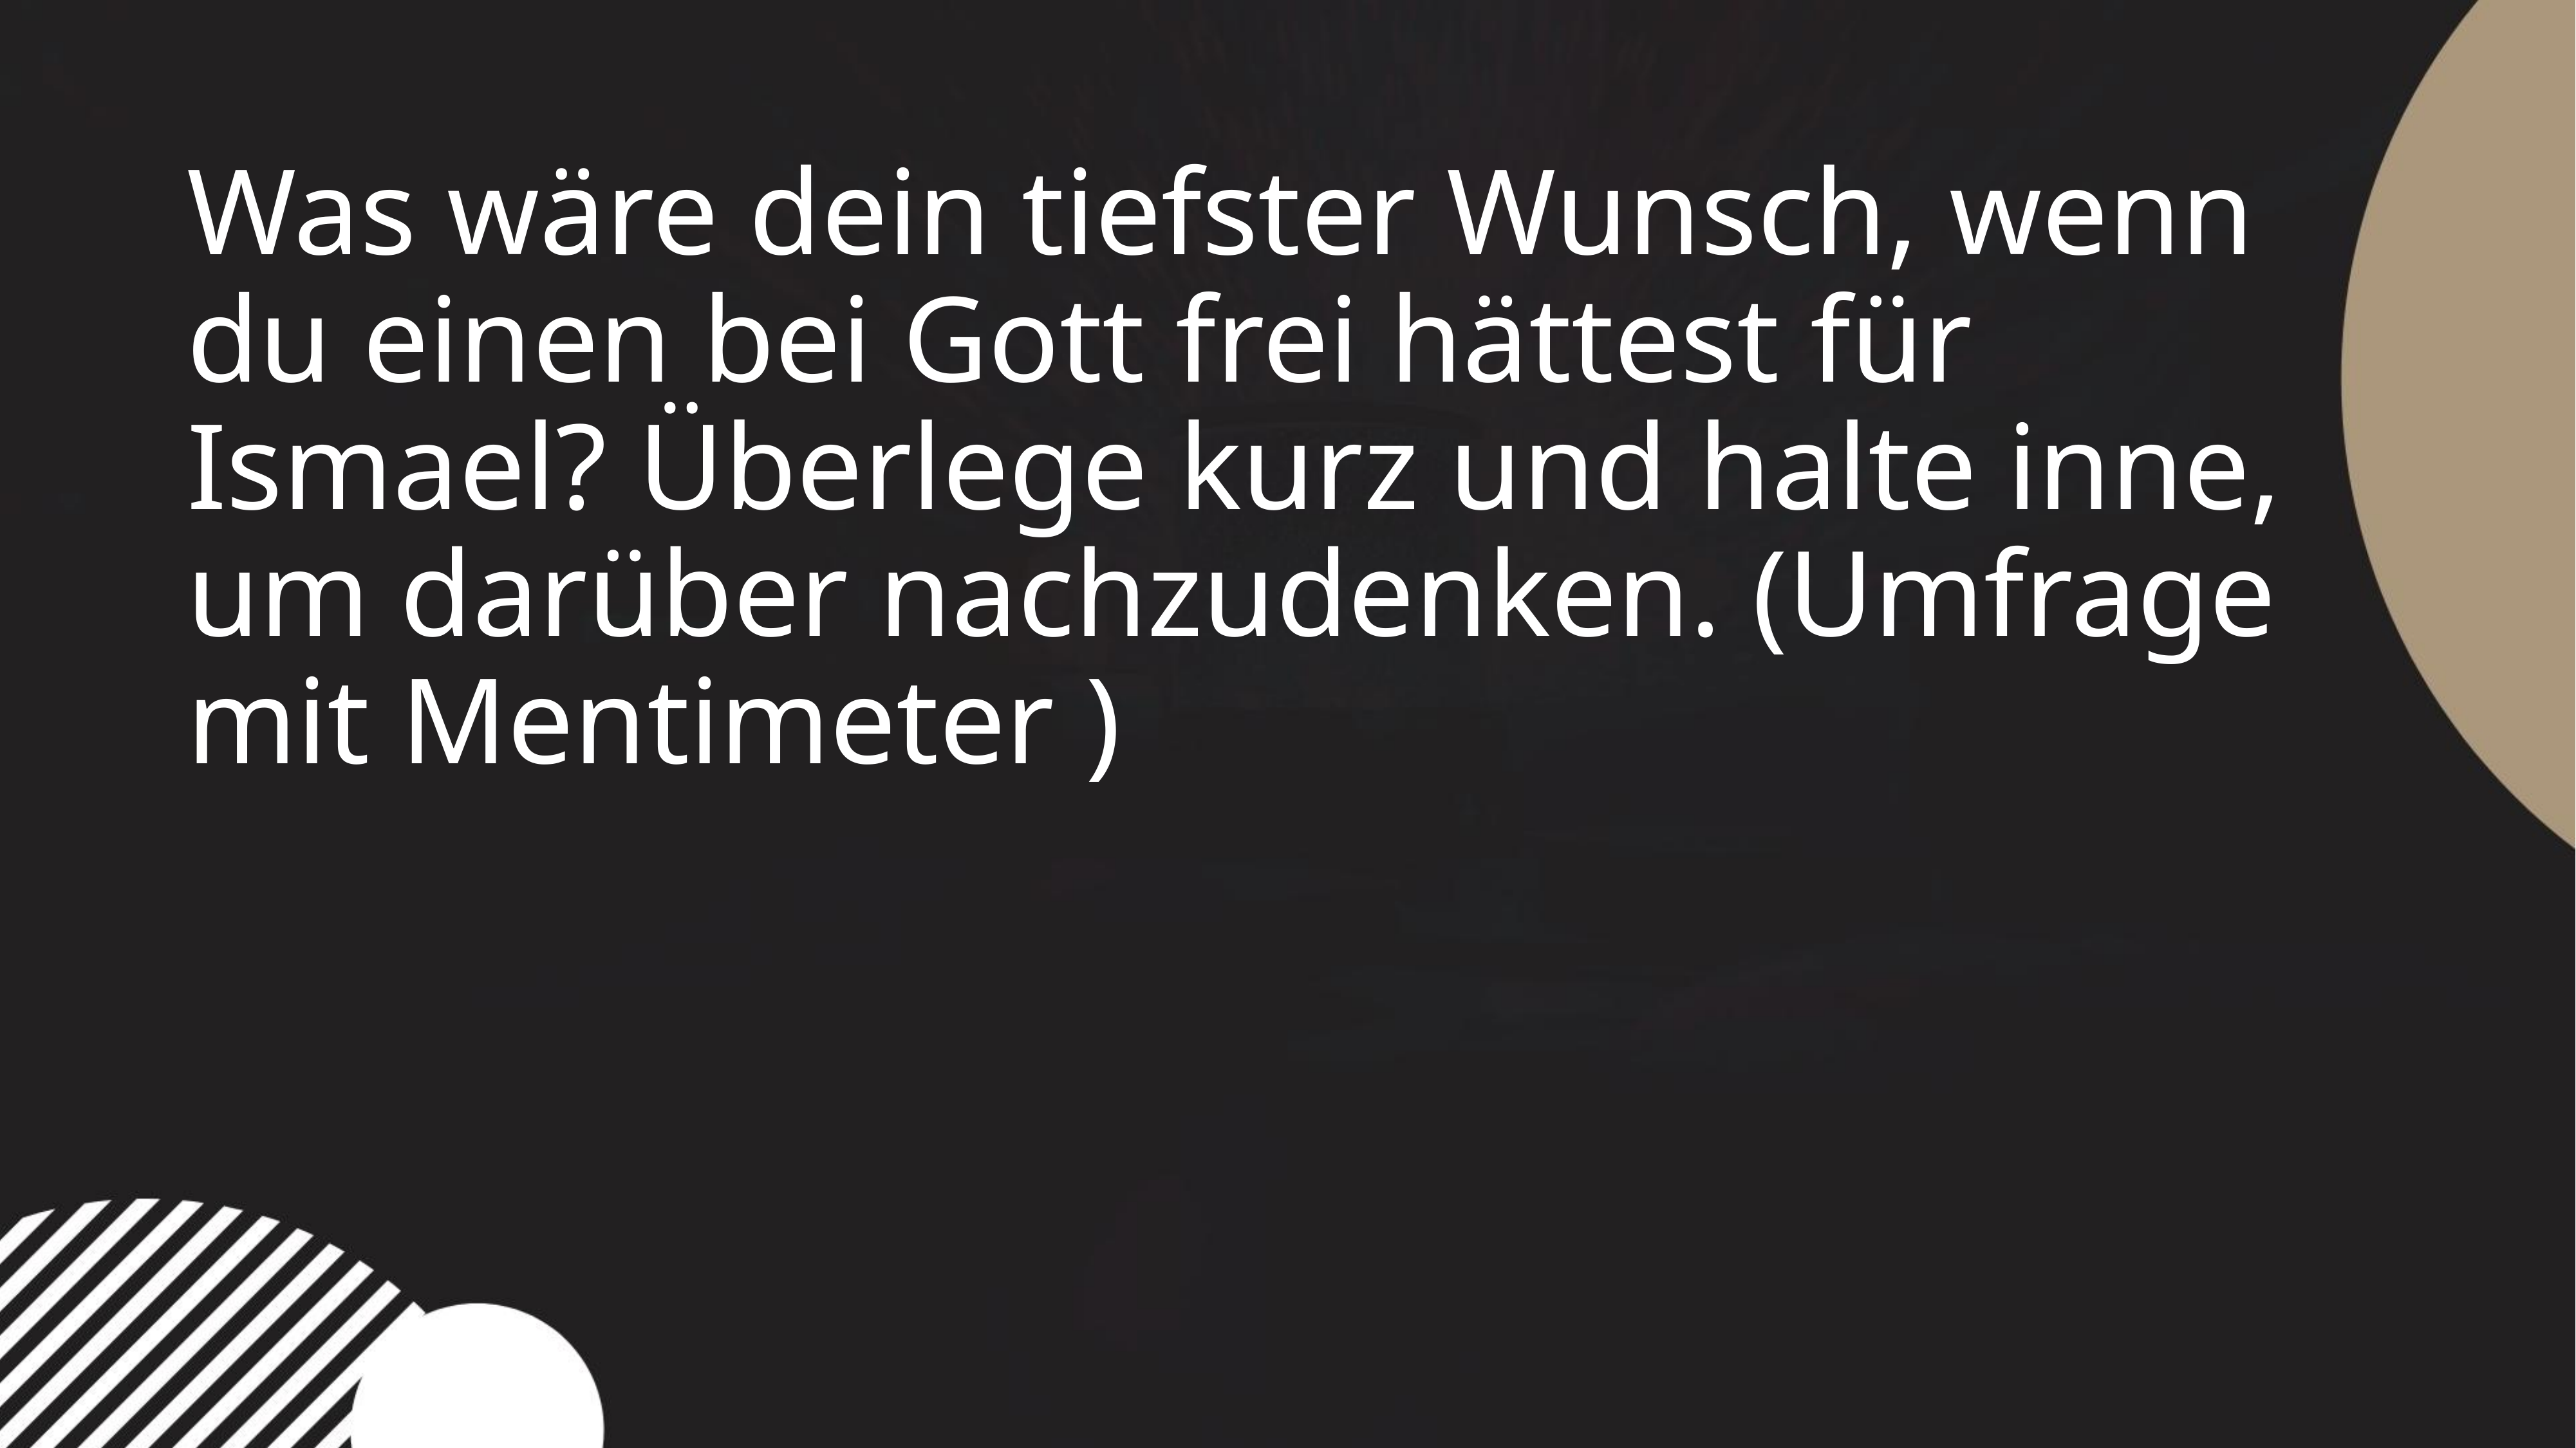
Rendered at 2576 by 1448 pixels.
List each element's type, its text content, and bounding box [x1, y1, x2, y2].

list Was wäre dein tiefster Wunsch, wenn du einen bei Gott frei hättest für Ismael? Überlege kurz und halte inne, um darüber nachzudenken. (Umfrage mit Mentimeter ) [177, 147, 2398, 1304]
picture [0, 0, 2575, 1448]
